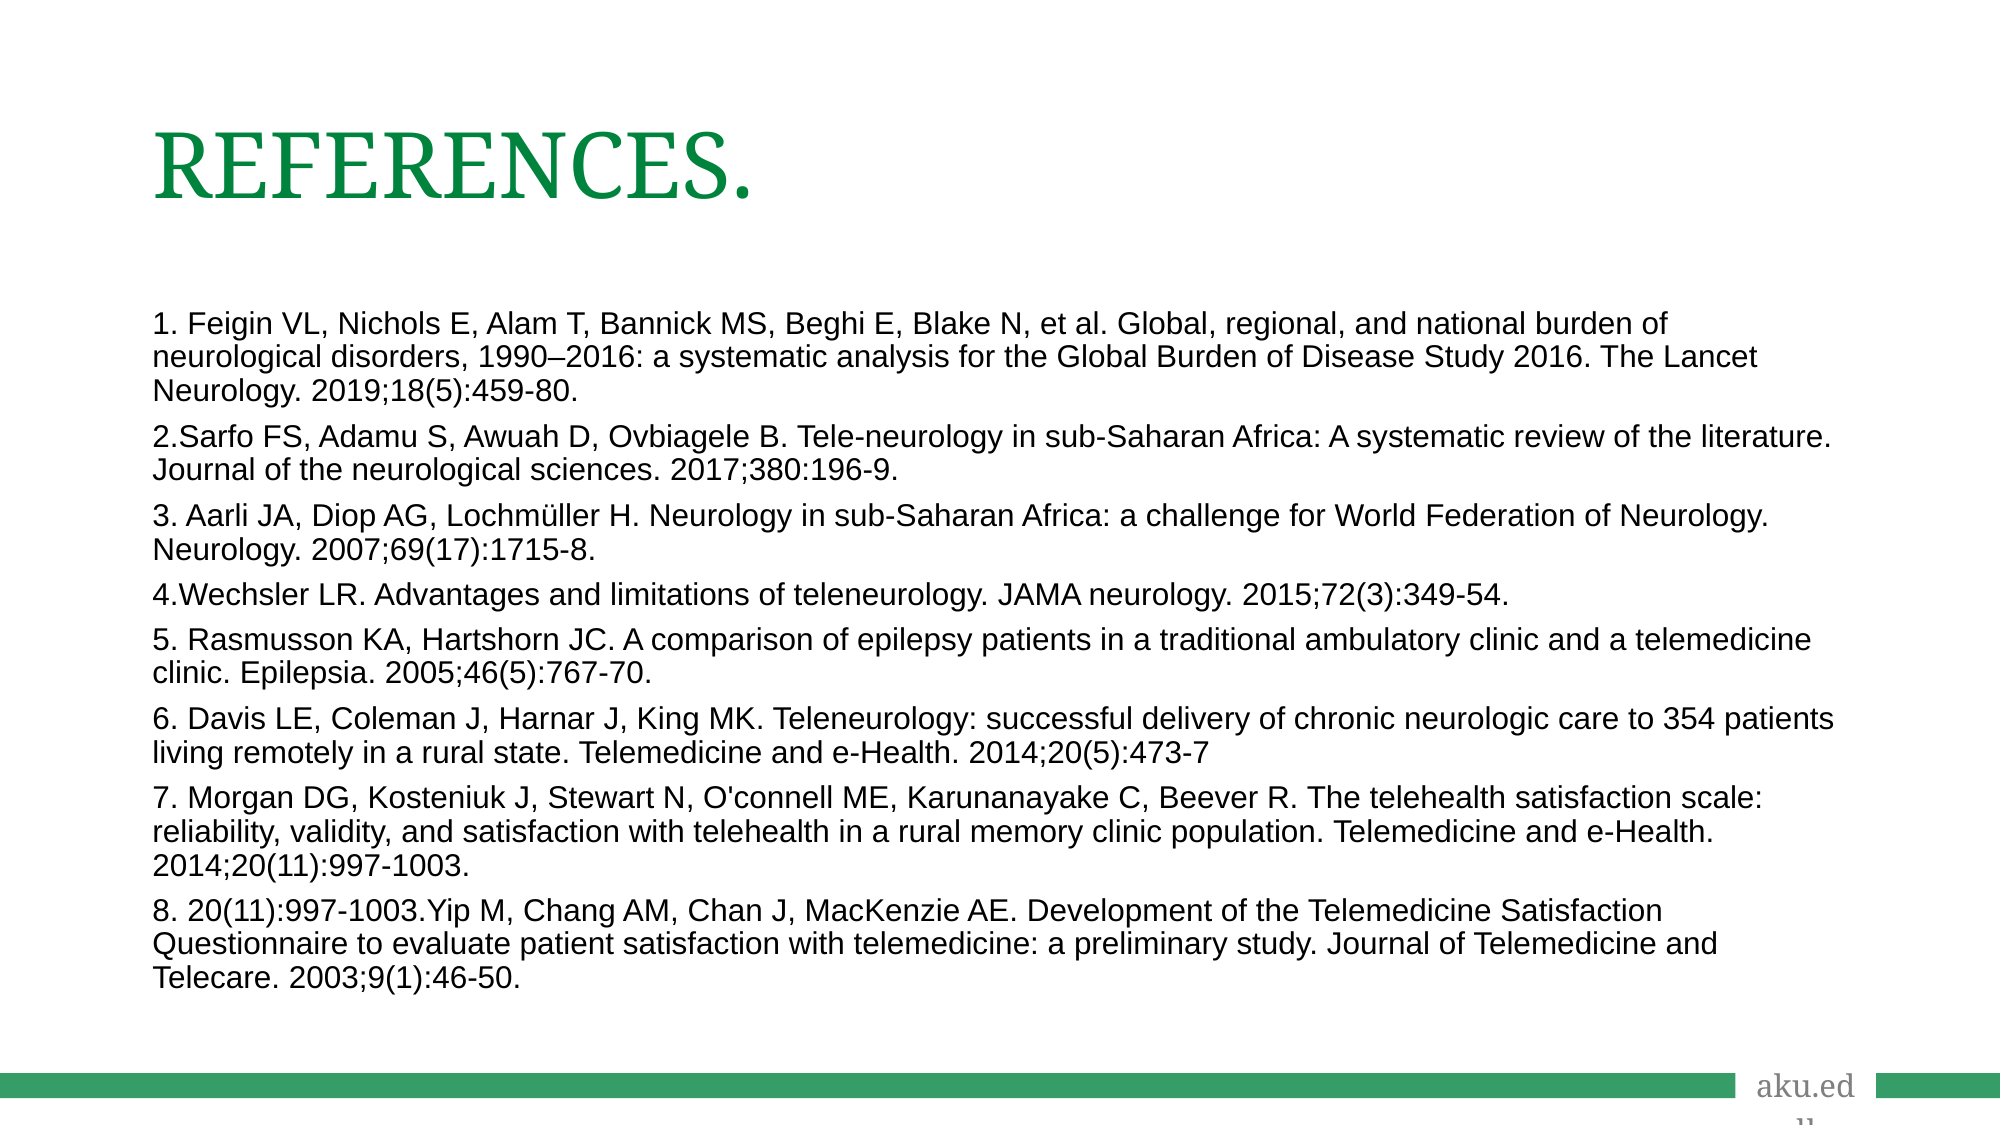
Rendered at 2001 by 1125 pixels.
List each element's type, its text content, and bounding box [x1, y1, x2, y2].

title REFERENCES. [137, 59, 1863, 278]
list 1. Feigin VL, Nichols E, Alam T, Bannick MS, Beghi E, Blake N, et al. Global, regional, and national burden of neurological disorders, 1990–2016: a systematic analysis for the Global Burden of Disease Study 2016. The Lancet Neurology. 2019;18(5):459-80. 2.Sarfo FS, Adamu S, Awuah D, Ovbiagele B. Tele-neurology in sub-Saharan Africa: A systematic review of the literature. Journal of the neurological sciences. 2017;380:196-9. 3. Aarli JA, Diop AG, Lochmüller H. Neurology in sub-Saharan Africa: a challenge for World Federation of Neurology. Neurology. 2007;69(17):1715-8. 4.Wechsler LR. Advantages and limitations of teleneurology. JAMA neurology. 2015;72(3):349-54. 5. Rasmusson KA, Hartshorn JC. A comparison of epilepsy patients in a traditional ambulatory clinic and a telemedicine clinic. Epilepsia. 2005;46(5):767-70. 6. Davis LE, Coleman J, Harnar J, King MK. Teleneurology: successful delivery of chronic neurologic care to 354 patients living remotely in a rural state. Telemedicine and e-Health. 2014;20(5):473-7 7. Morgan DG, Kosteniuk J, Stewart N, O'connell ME, Karunanayake C, Beever R. The telehealth satisfaction scale: reliability, validity, and satisfaction with telehealth in a rural memory clinic population. Telemedicine and e-Health. 2014;20(11):997-1003. 8. 20(11):997-1003.Yip M, Chang AM, Chan J, MacKenzie AE. Development of the Telemedicine Satisfaction Questionnaire to evaluate patient satisfaction with telemedicine: a preliminary study. Journal of Telemedicine and Telecare. 2003;9(1):46-50. [137, 299, 1863, 1014]
